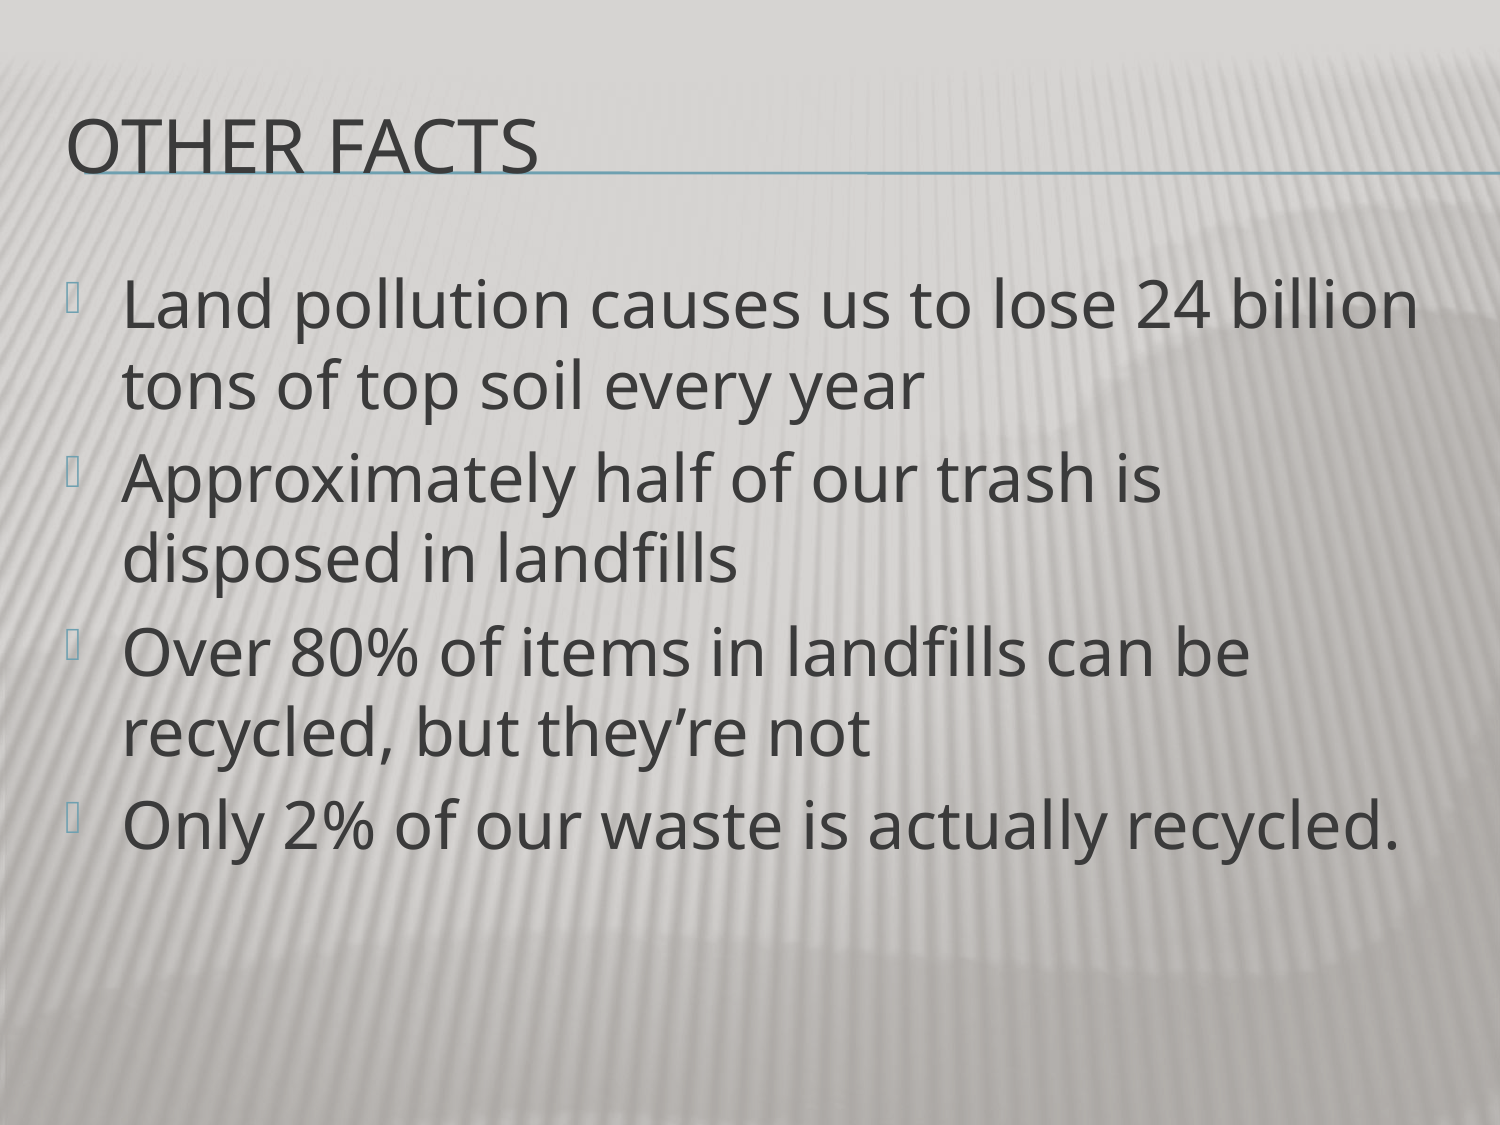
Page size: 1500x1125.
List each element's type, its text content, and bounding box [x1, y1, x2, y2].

title Other facts [50, 75, 1475, 213]
list Land pollution causes us to lose 24 billion tons of top soil every year Approximately half of our trash is disposed in landfills Over 80% of items in landfills can be recycled, but they’re not Only 2% of our waste is actually recycled. [50, 254, 1475, 998]
